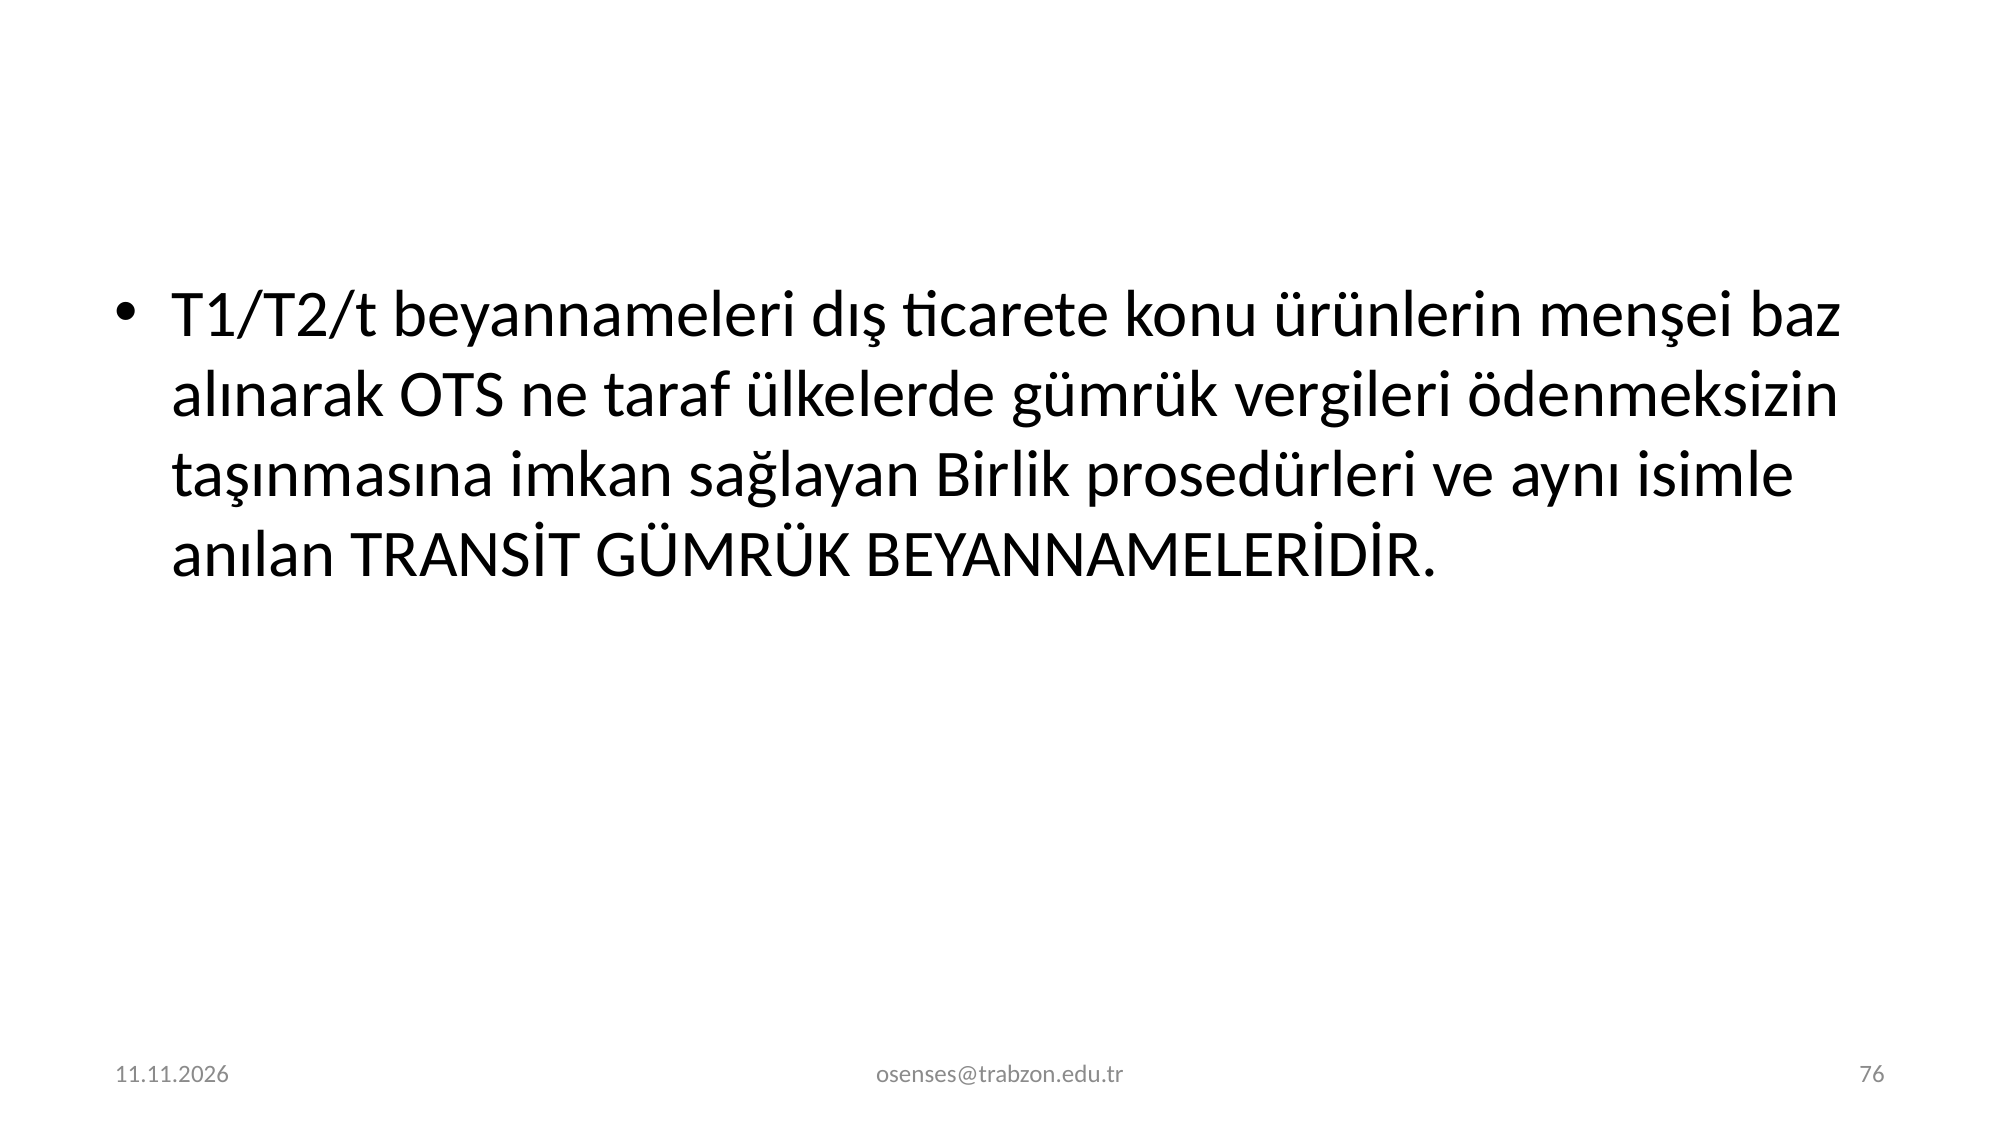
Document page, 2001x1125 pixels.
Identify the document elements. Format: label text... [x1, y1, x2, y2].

footer osenses@trabzon.edu.tr [683, 1042, 1317, 1103]
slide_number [99, 1042, 567, 1103]
list T1/T2/t beyannameleri dış ticarete konu ürünlerin menşei baz alınarak OTS ne taraf ülkelerde gümrük vergileri ödenmeksizin taşınmasına imkan sağlayan Birlik prosedürleri ve aynı isimle anılan TRANSİT GÜMRÜK BEYANNAMELERİDİR. [99, 262, 1900, 1005]
slide_number 76 [1433, 1042, 1900, 1103]
